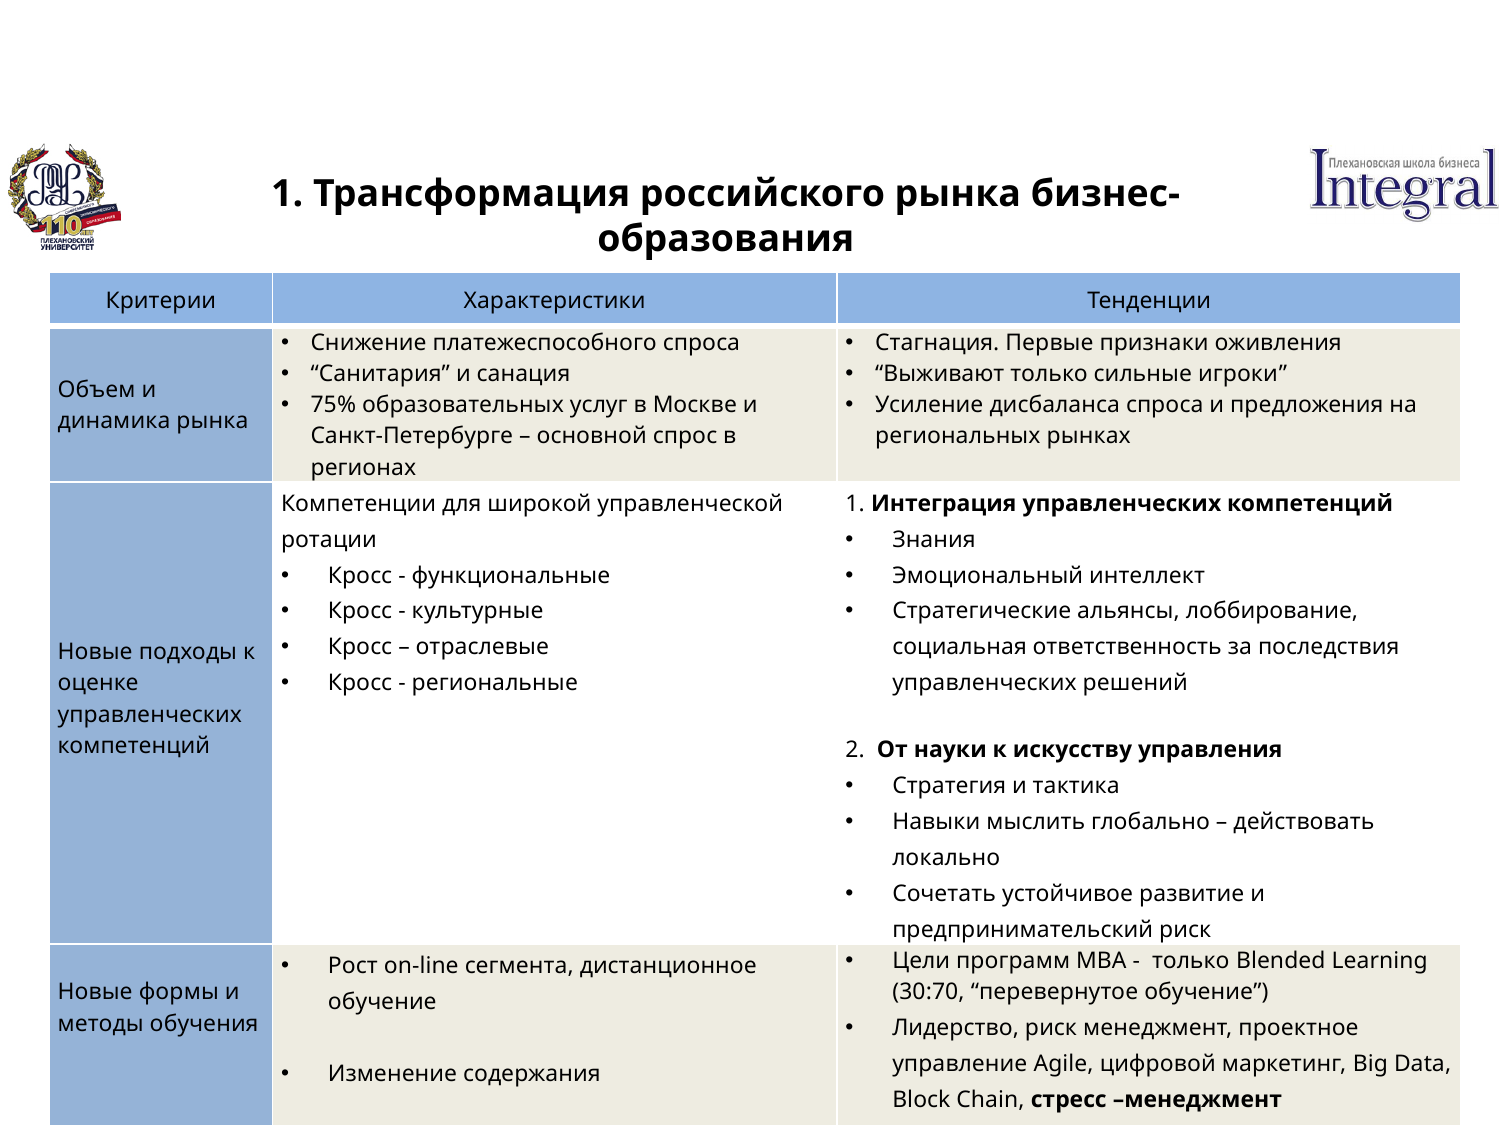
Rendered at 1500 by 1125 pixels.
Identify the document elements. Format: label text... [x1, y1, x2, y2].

table_cell Цели программ МВА - только Blended Learning (30:70, “перевернутое обучение”) Лидерство, риск менеджмент, проектное управление Agile, цифровой маркетинг, Big Data, Block Chain, стресс –менеджмент Поколение х, у, z . Метод 360° [838, 945, 1460, 1125]
table_header Характеристики [273, 273, 836, 323]
table_cell Новые формы и методы обучения [50, 945, 272, 1125]
table_cell Рост on-line сегмента, дистанционное обучение Изменение содержания Инновационные методы обучения и отбора слушателей и преподавателей [273, 945, 836, 1125]
table_cell Новые подходы к оценке управленческих компетенций [50, 483, 272, 943]
table_cell 1. Интеграция управленческих компетенций Знания Эмоциональный интеллект Стратегические альянсы, лоббирование, социальная ответственность за последствия управленческих решений 2. От науки к искусству управления Стратегия и тактика Навыки мыслить глобально – действовать локально Сочетать устойчивое развитие и предпринимательский риск [838, 483, 1460, 943]
table_header Тенденции [838, 273, 1460, 323]
table_cell Объем и динамика рынка [50, 329, 272, 481]
table_header Критерии [50, 273, 272, 323]
table_cell Снижение платежеспособного спроса “Санитария” и санация 75% образовательных услуг в Москве и Санкт-Петербурге – основной спрос в регионах [273, 329, 836, 481]
table_cell Стагнация. Первые признаки оживления “Выживают только сильные игроки” Усиление дисбаланса спроса и предложения на региональных рынках [838, 329, 1460, 481]
picture [0, 140, 124, 254]
table_cell Компетенции для широкой управленческой ротации Кросс - функциональные Кросс - культурные Кросс – отраслевые Кросс - региональные [273, 483, 836, 943]
title 1. Трансформация российского рынка бизнес-образования [227, 154, 1225, 272]
picture [1306, 144, 1499, 224]
